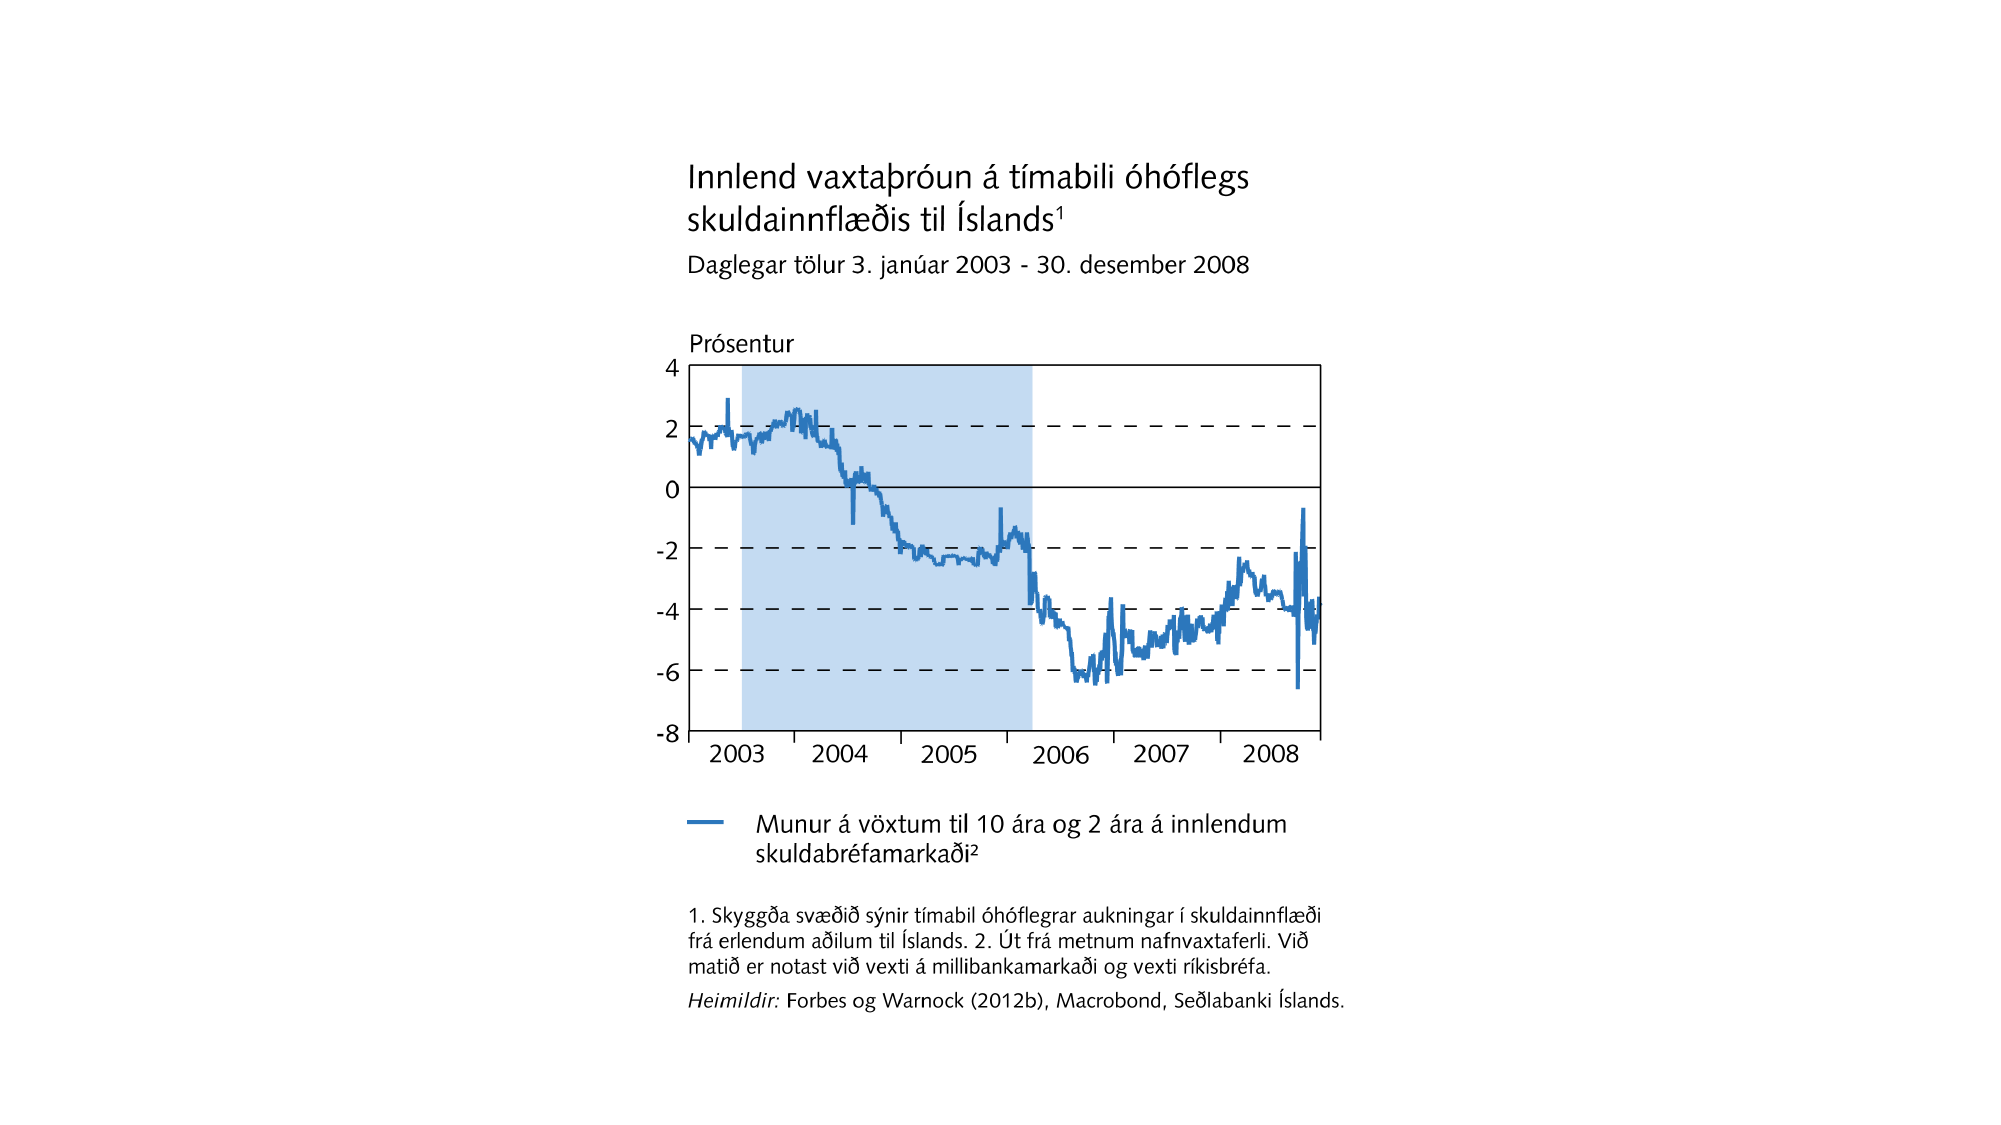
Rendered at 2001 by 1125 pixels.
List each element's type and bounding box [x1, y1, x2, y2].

picture [655, 112, 1345, 1013]
